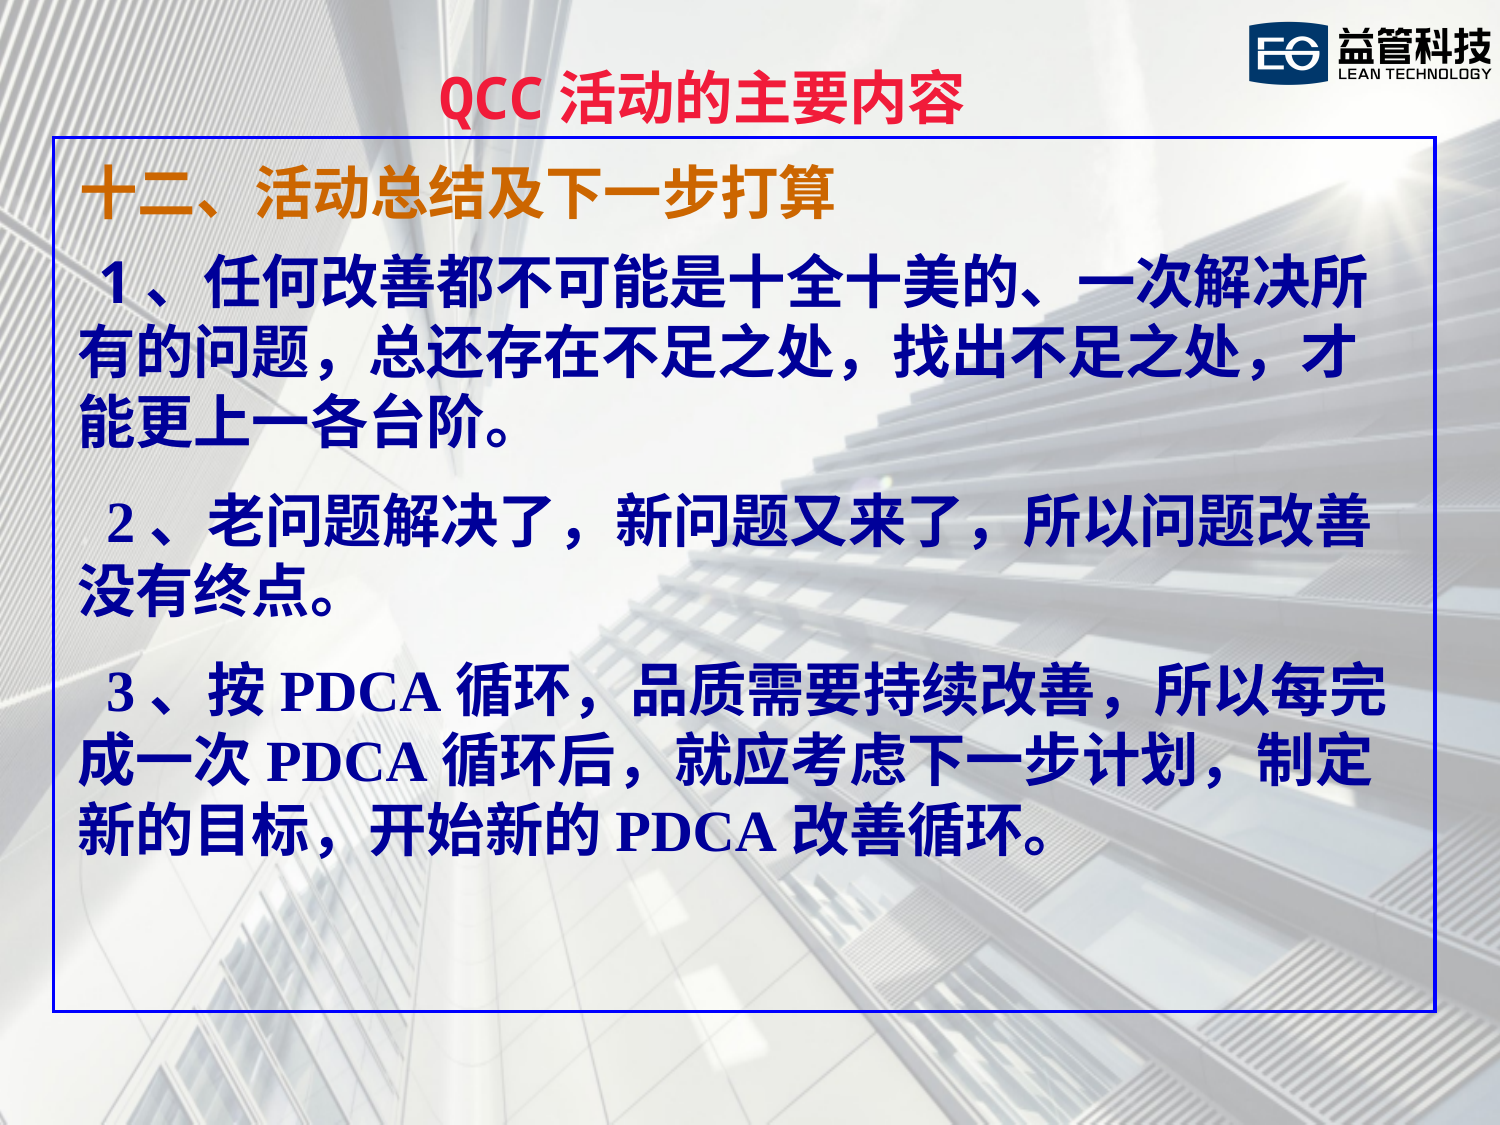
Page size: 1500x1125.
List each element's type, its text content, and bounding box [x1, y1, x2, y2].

text_box 十二、活动总结及下一步打算 [64, 148, 1338, 234]
text_box 1、任何改善都不可能是十全十美的、一次解决所有的问题，总还存在不足之处，找出不足之处，才能更上一各台阶。 2、老问题解决了，新问题又来了，所以问题改善没有终点。 3、按PDCA循环，品质需要持续改善，所以每完成一次PDCA循环后，就应考虑下一步计划，制定新的目标，开始新的PDCA改善循环。 [62, 237, 1421, 871]
text_box [53, 137, 1436, 1012]
picture [0, 0, 1500, 1125]
text_box QCC活动的主要内容 [383, 66, 1022, 127]
